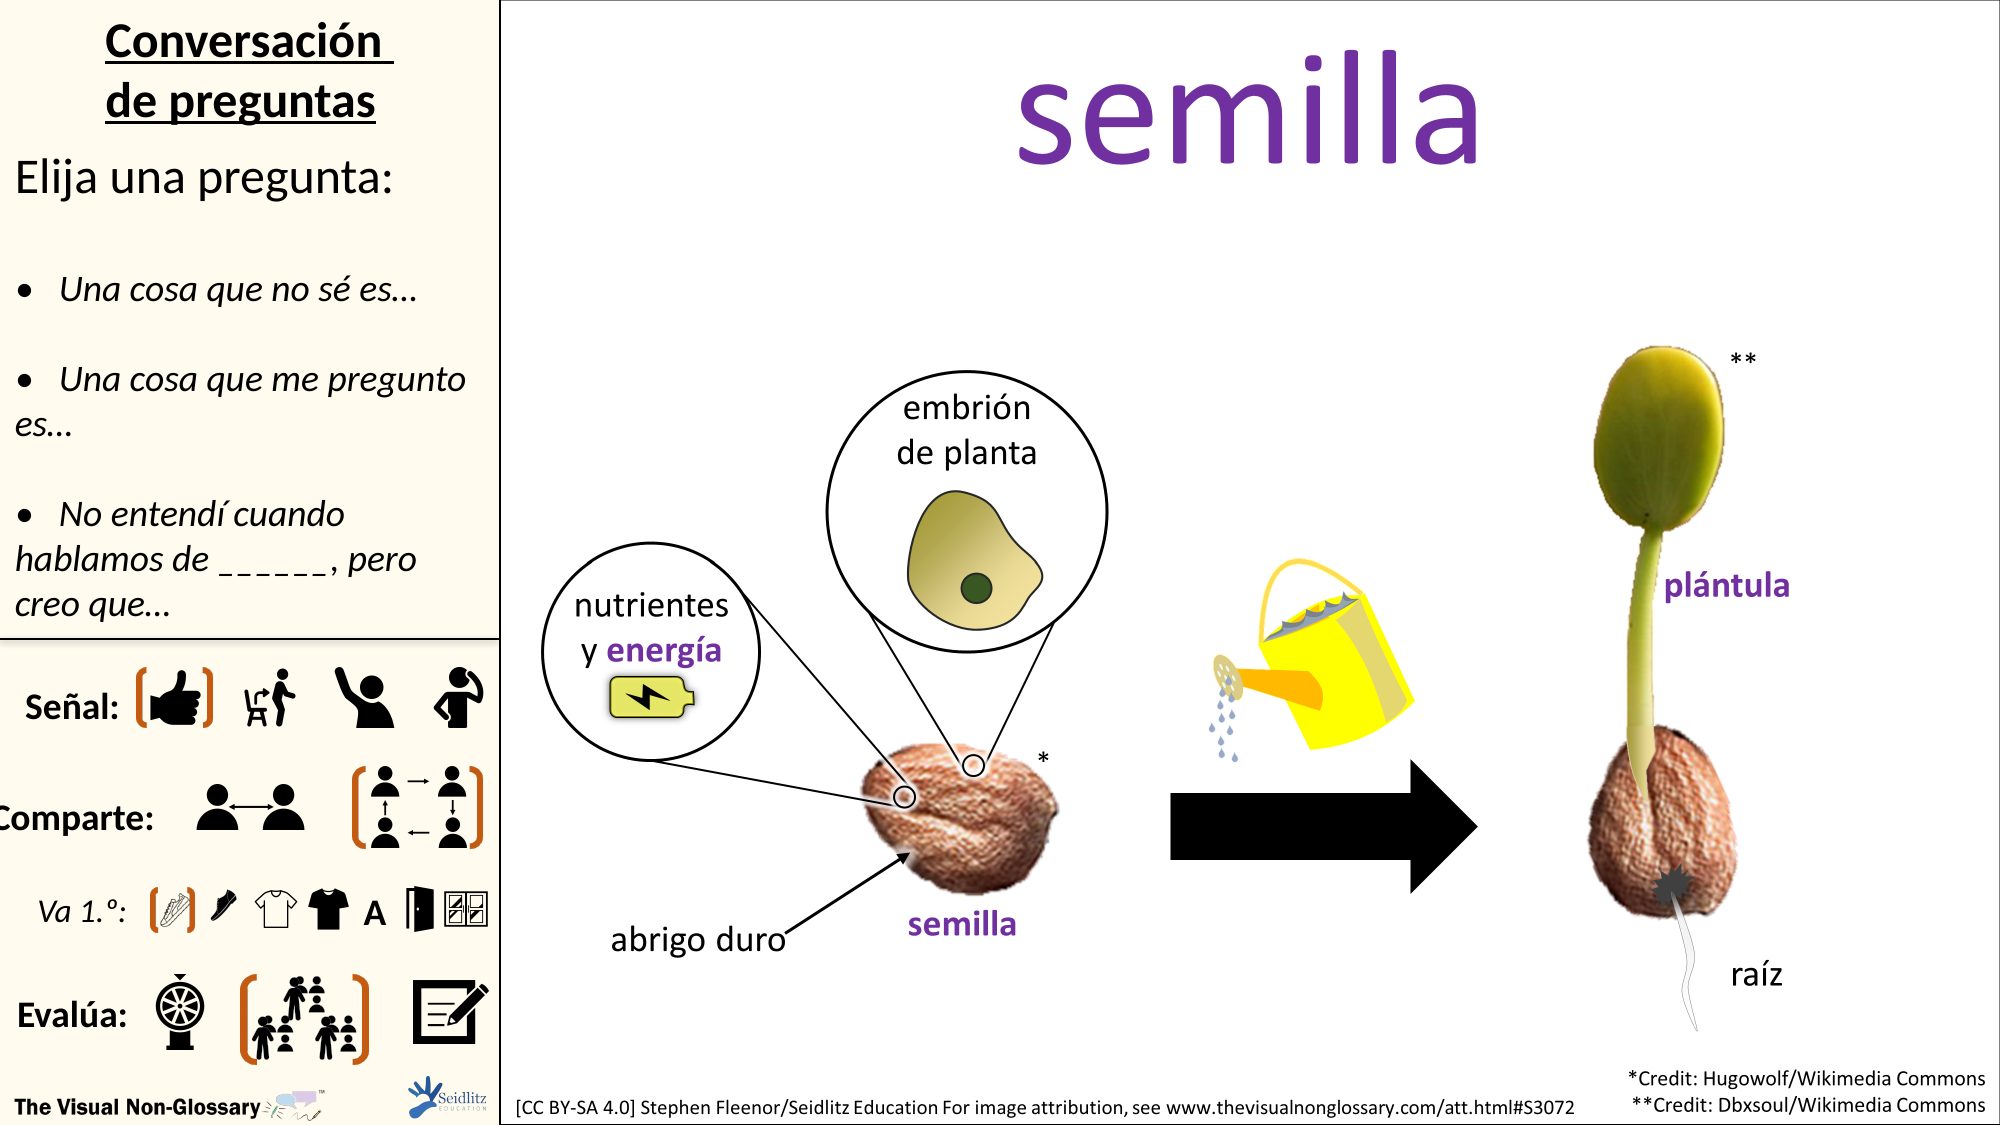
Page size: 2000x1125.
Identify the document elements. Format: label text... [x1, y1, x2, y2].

picture [202, 886, 241, 925]
picture [403, 1073, 495, 1125]
picture [413, 974, 490, 1051]
picture [142, 974, 218, 1051]
picture [305, 886, 352, 932]
picture [136, 667, 214, 728]
text_box Comparte: [0, 785, 170, 846]
picture [194, 784, 307, 830]
text_box Va 1.º: [22, 881, 143, 937]
text_box Elija una pregunta: [0, 135, 494, 211]
text_box Conversación de preguntas [90, 0, 409, 135]
picture [239, 667, 301, 728]
picture [397, 886, 490, 932]
picture [499, 0, 2000, 1125]
text_box • Una cosa que no sé es… • Una cosa que me pregunto es… • No entendí cuando hablamos de ______, pero creo que… [0, 211, 494, 632]
picture [334, 667, 395, 728]
picture [239, 974, 370, 1066]
picture [0, 1084, 328, 1125]
picture [428, 667, 490, 728]
picture [352, 766, 484, 850]
picture [253, 886, 299, 932]
text_box Evalúa: [2, 982, 137, 1043]
text_box A [348, 880, 402, 941]
picture [149, 886, 196, 934]
text_box Señal: [10, 674, 135, 735]
